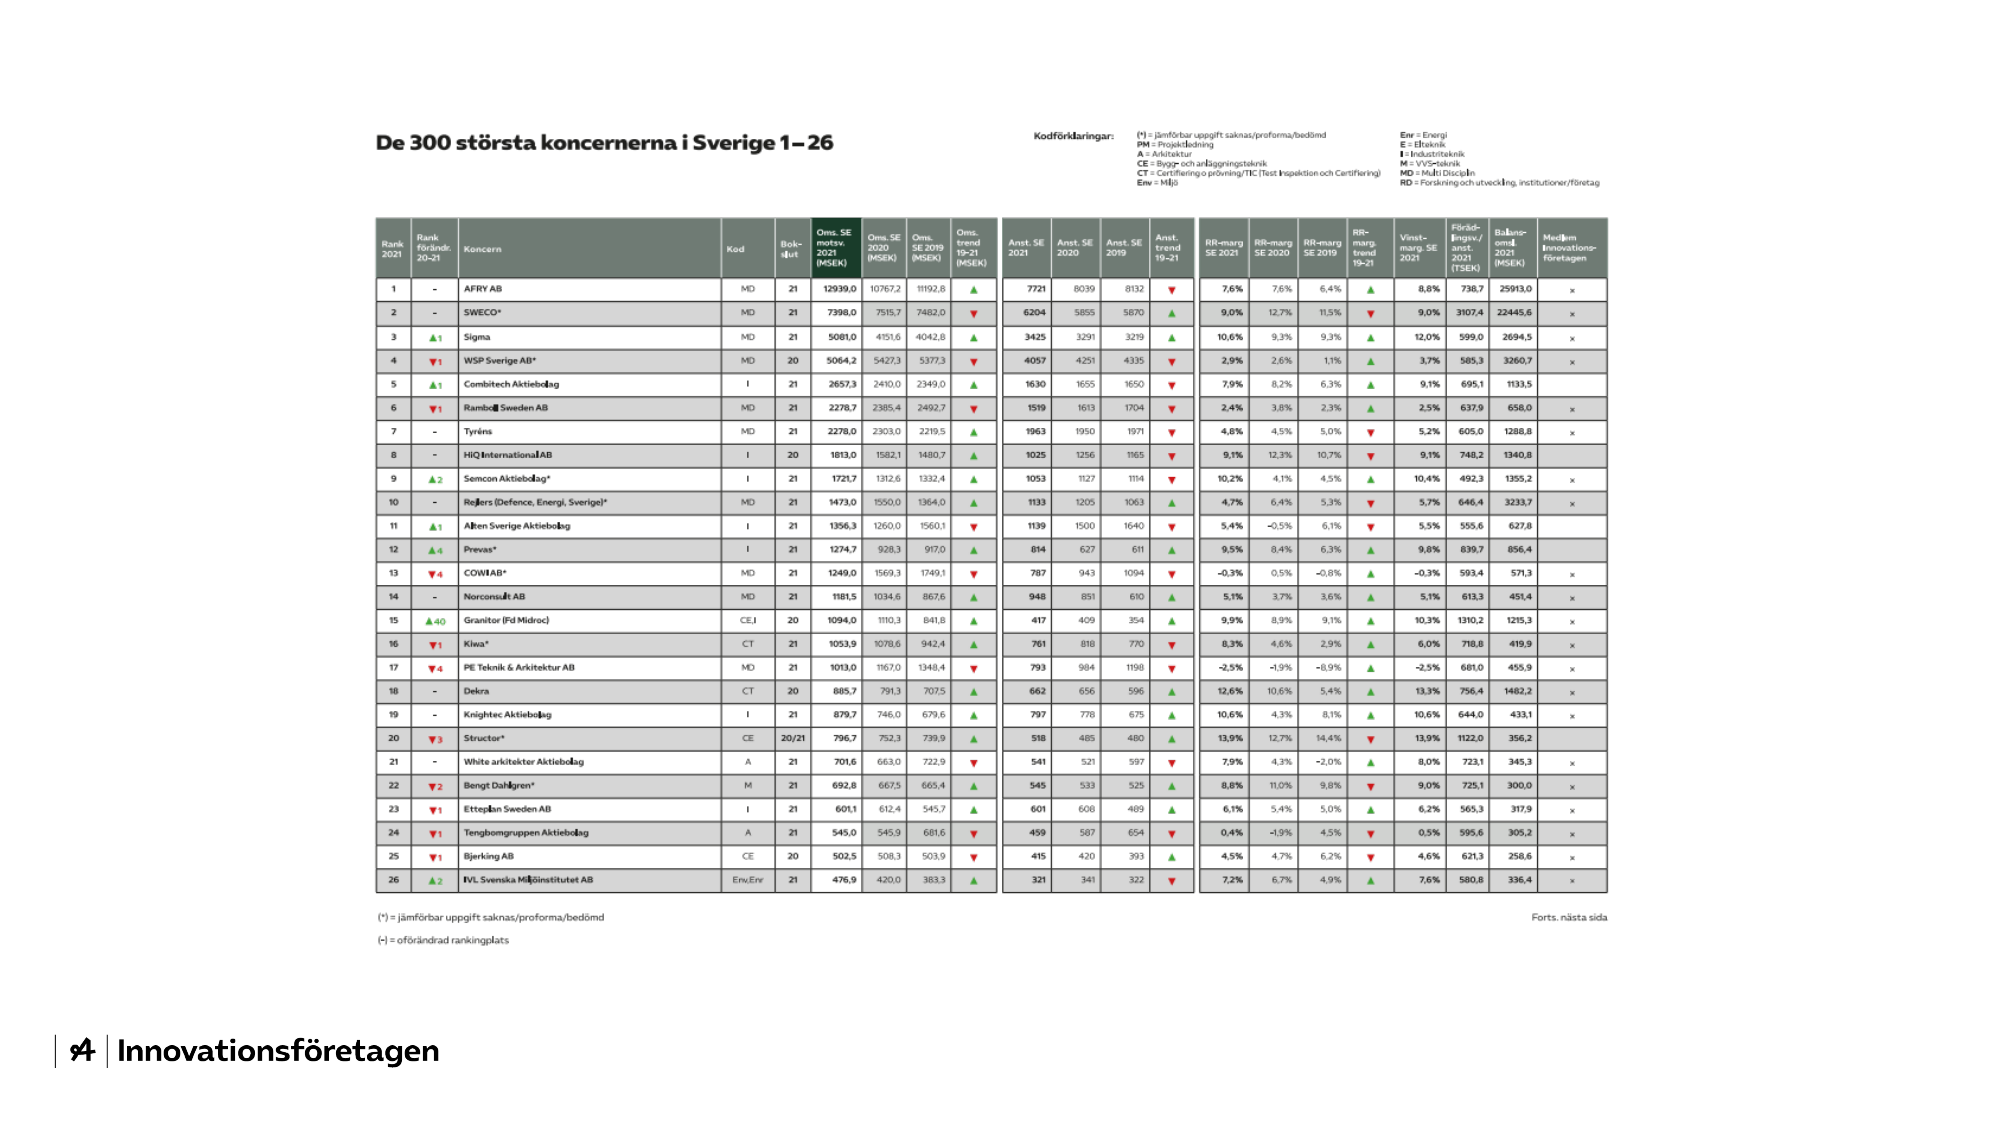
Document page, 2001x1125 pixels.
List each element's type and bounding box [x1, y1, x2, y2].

picture [49, 1034, 523, 1068]
picture [362, 119, 1638, 946]
